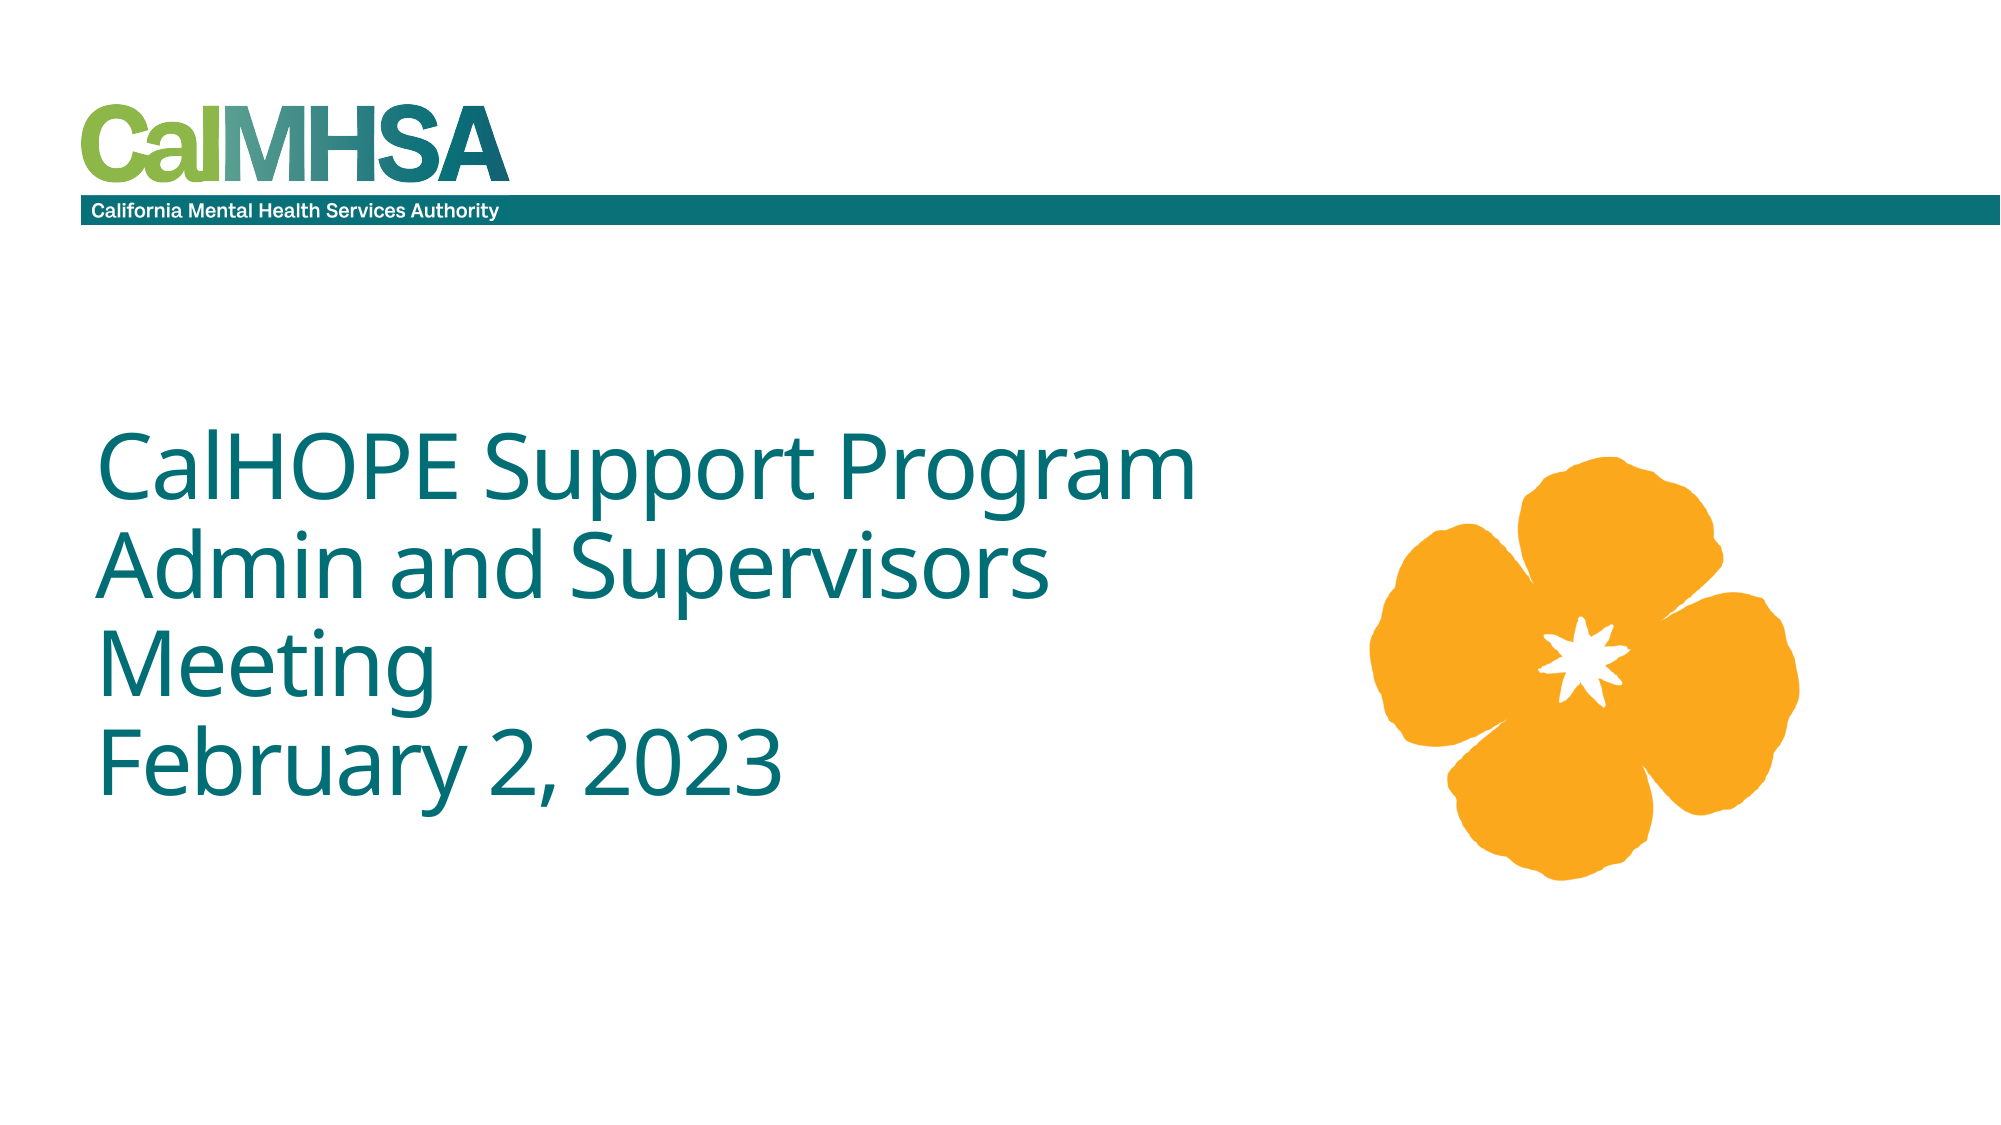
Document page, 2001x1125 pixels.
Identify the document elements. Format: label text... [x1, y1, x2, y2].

title CalHOPE Support Program Admin and Supervisors Meeting February 2, 2023 [81, 484, 1292, 915]
picture [1359, 442, 1810, 893]
picture [81, 104, 510, 225]
